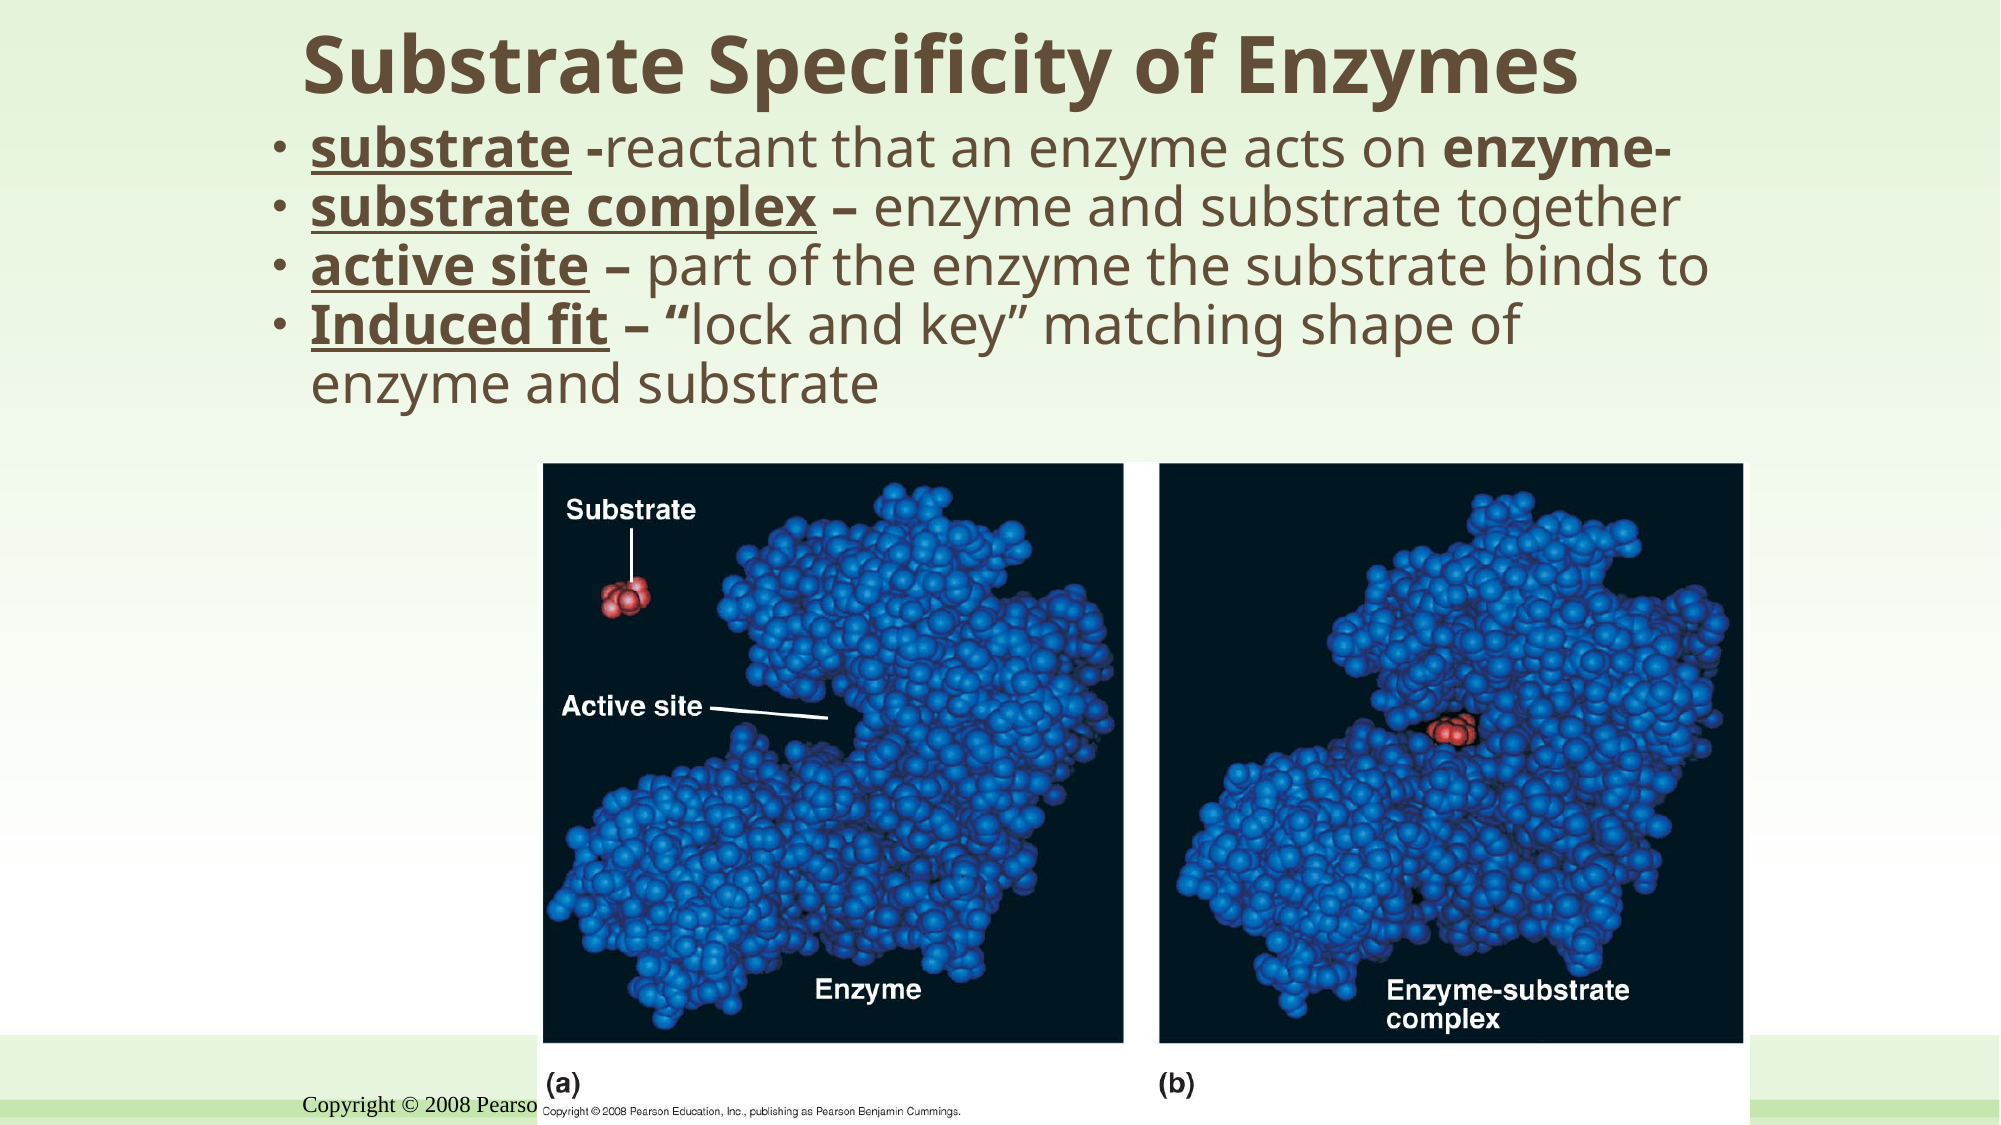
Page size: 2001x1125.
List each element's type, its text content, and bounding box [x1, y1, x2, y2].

title Substrate Specificity of Enzymes [287, 0, 1688, 112]
text_box Copyright © 2008 Pearson Education, Inc., publishing as Pearson Benjamin Cummings [287, 1082, 537, 1125]
list substrate -reactant that an enzyme acts on enzyme- substrate complex – enzyme and substrate together active site – part of the enzyme the substrate binds to Induced fit – “lock and key” matching shape of enzyme and substrate [249, 112, 1750, 478]
picture [537, 462, 1750, 1125]
